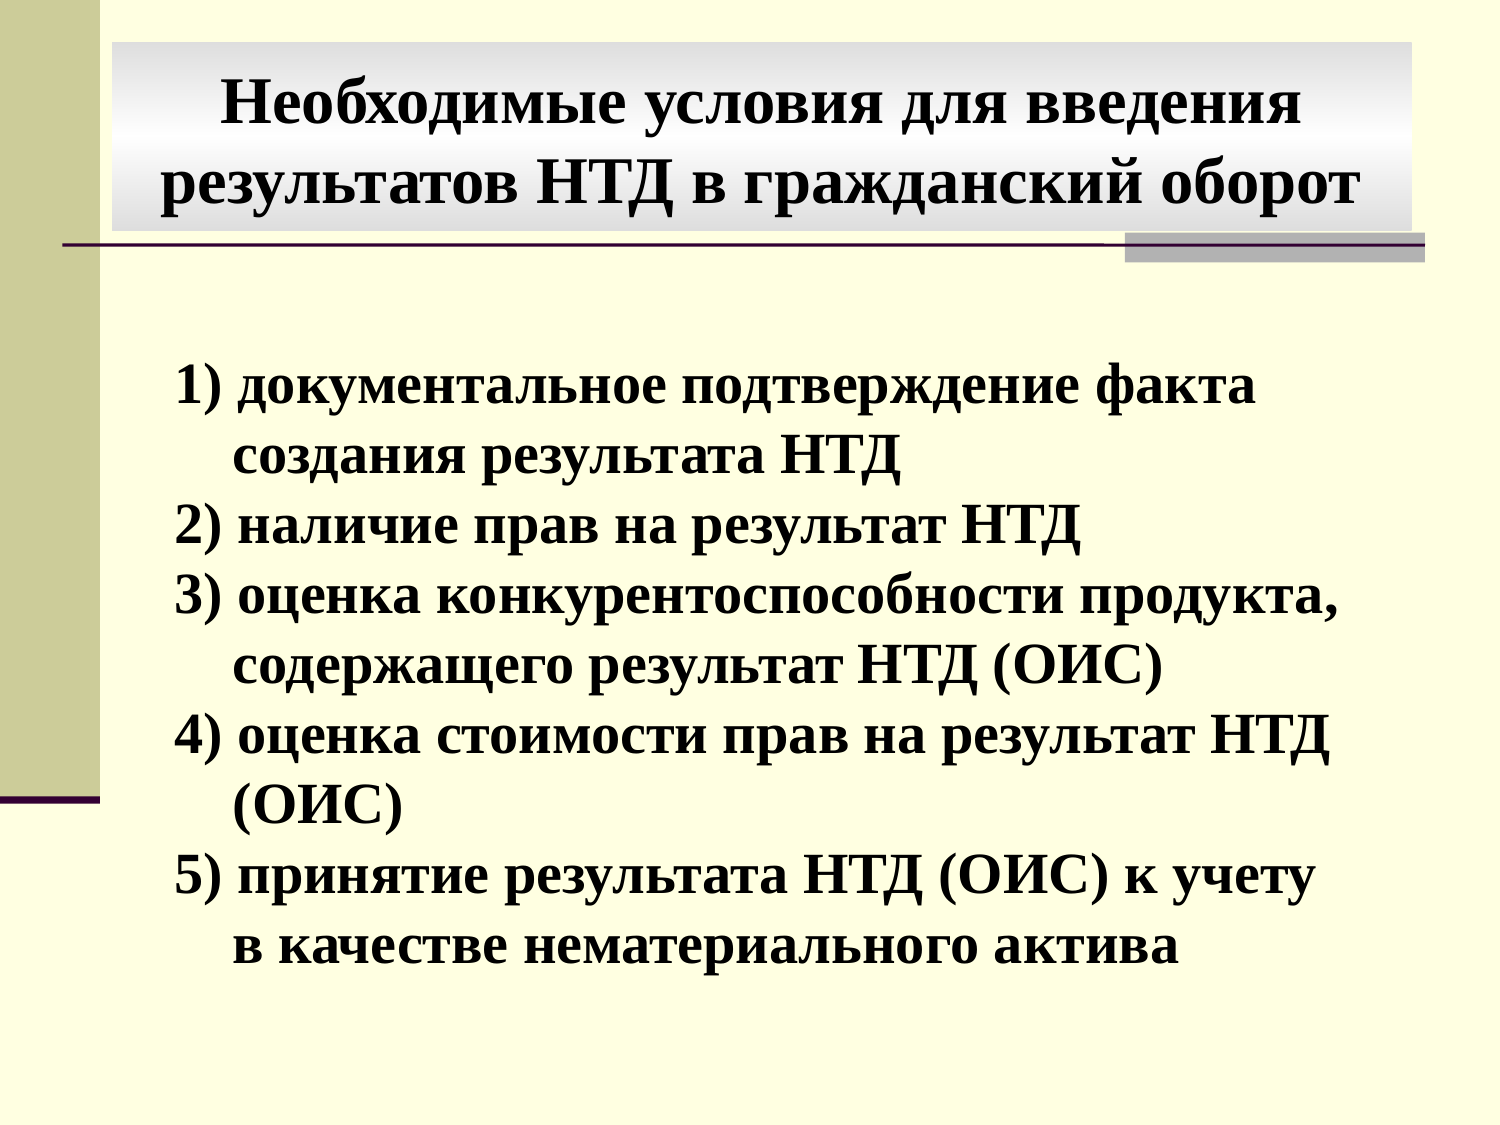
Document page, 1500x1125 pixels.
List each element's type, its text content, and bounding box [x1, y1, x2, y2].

list 1) документальное подтверждение факта создания результата НТД 2) наличие прав на результат НТД 3) оценка конкурентоспособности продукта, содержащего результат НТД (ОИС) 4) оценка стоимости прав на результат НТД (ОИС) 5) принятие результата НТД (ОИС) к учету в качестве нематериального актива [159, 338, 1365, 1012]
text_box Необходимые условия для введения результатов НТД в гражданский оборот [112, 42, 1412, 231]
